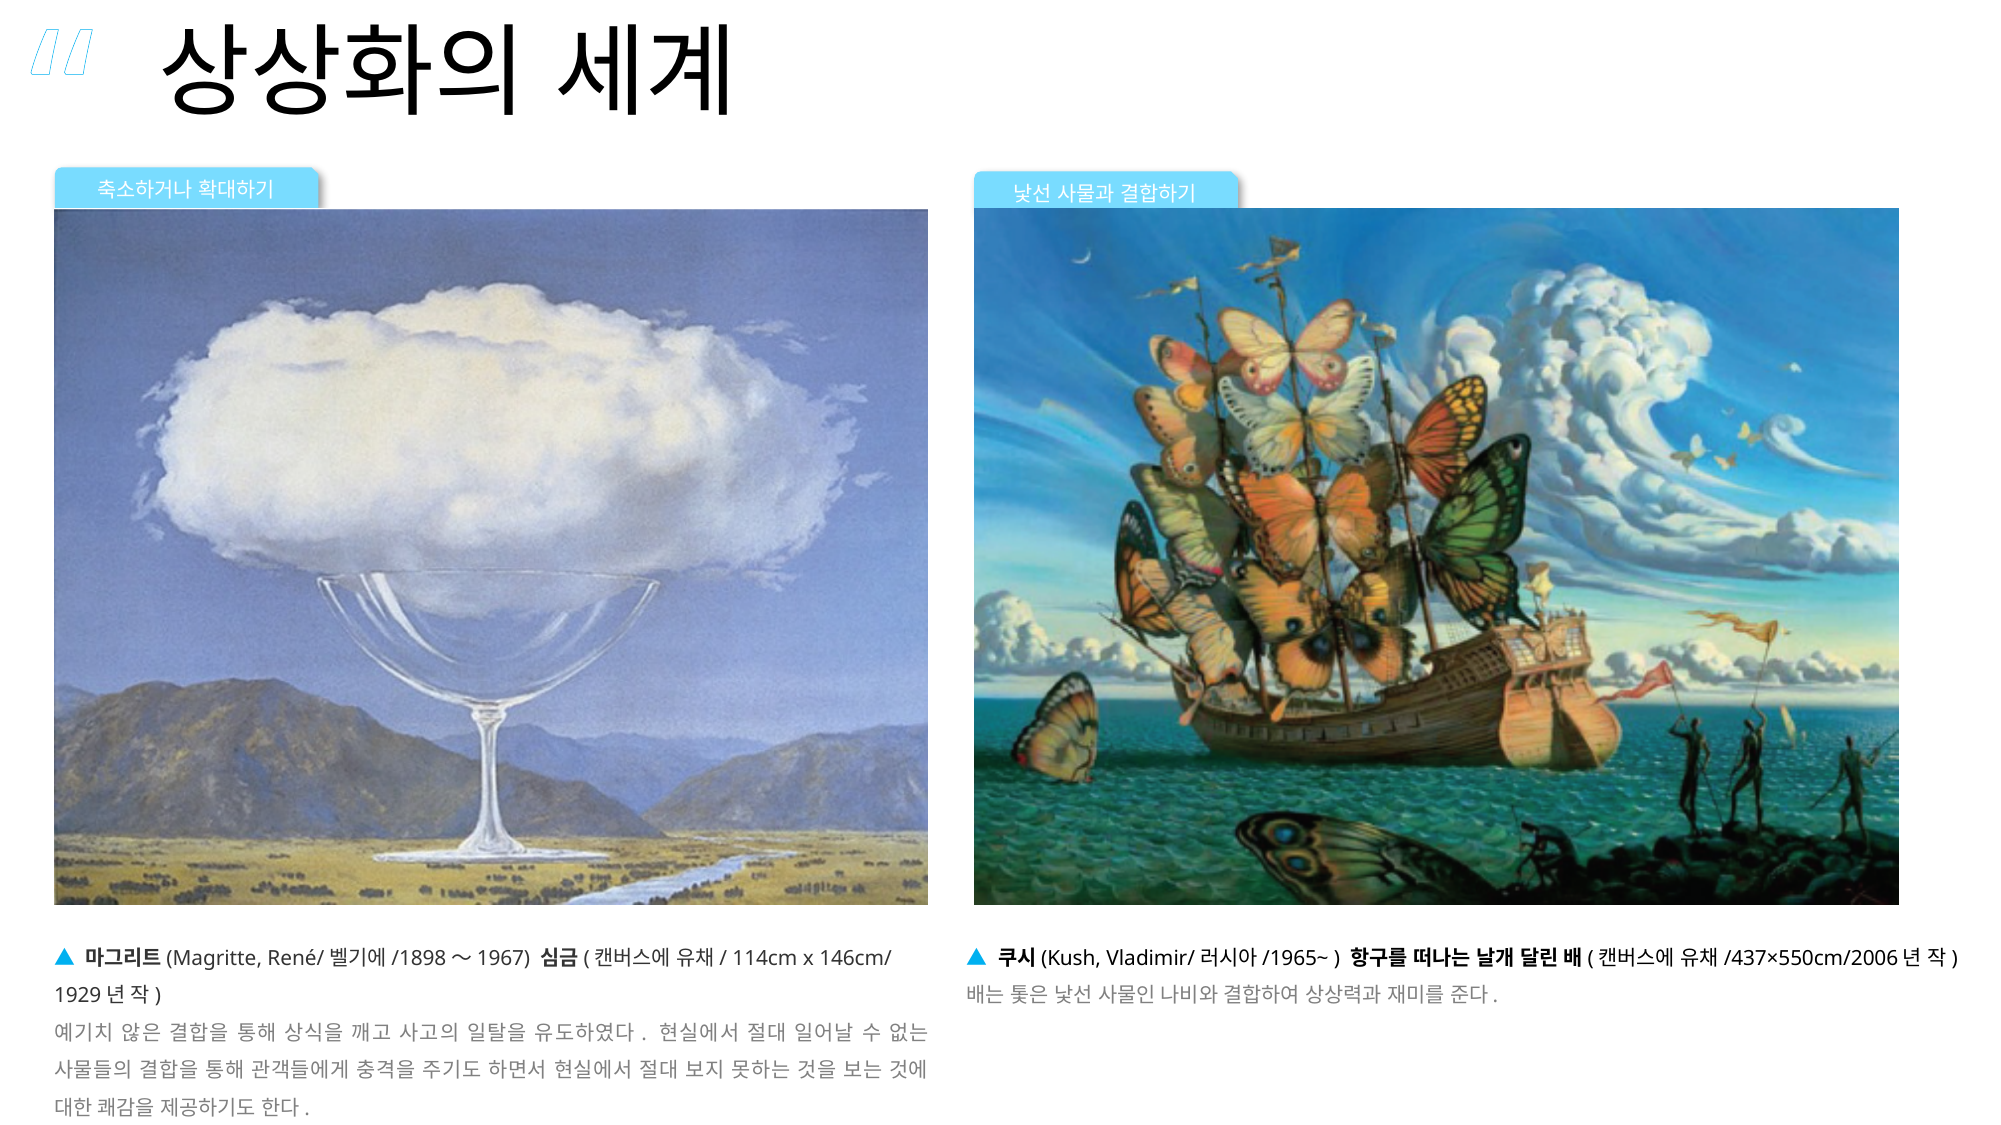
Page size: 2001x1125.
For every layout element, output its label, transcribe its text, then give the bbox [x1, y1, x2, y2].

text_box 축소하거나 확대하기 [53, 166, 320, 210]
picture [54, 208, 928, 905]
picture [974, 208, 1900, 905]
text_box ▲ 마그리트(Magritte, René/벨기에/1898～1967) 심금(캔버스에 유채/ 114cm x 146cm/ 1929년 작) 예기치 않은 결합을 통해 상식을 깨고 사고의 일탈을 유도하였다. 현실에서 절대 일어날 수 없는 사물들의 결합을 통해 관객들에게 충격을 주기도 하면서 현실에서 절대 보지 못하는 것을 보는 것에 대한 쾌감을 제공하기도 한다. [39, 924, 943, 1125]
text_box 상상화의 세계 [143, 0, 753, 135]
text_box “ [13, 0, 133, 205]
text_box 낯선 사물과 결합하기 [973, 170, 1239, 214]
text_box ▲ 쿠시(Kush, Vladimir/러시아/1965~ ) 항구를 떠나는 날개 달린 배(캔버스에 유채/437×550cm/2006년 작) 배는 톷은 낯선 사물인 나비와 결합하여 상상력과 재미를 준다. [952, 924, 1978, 1015]
